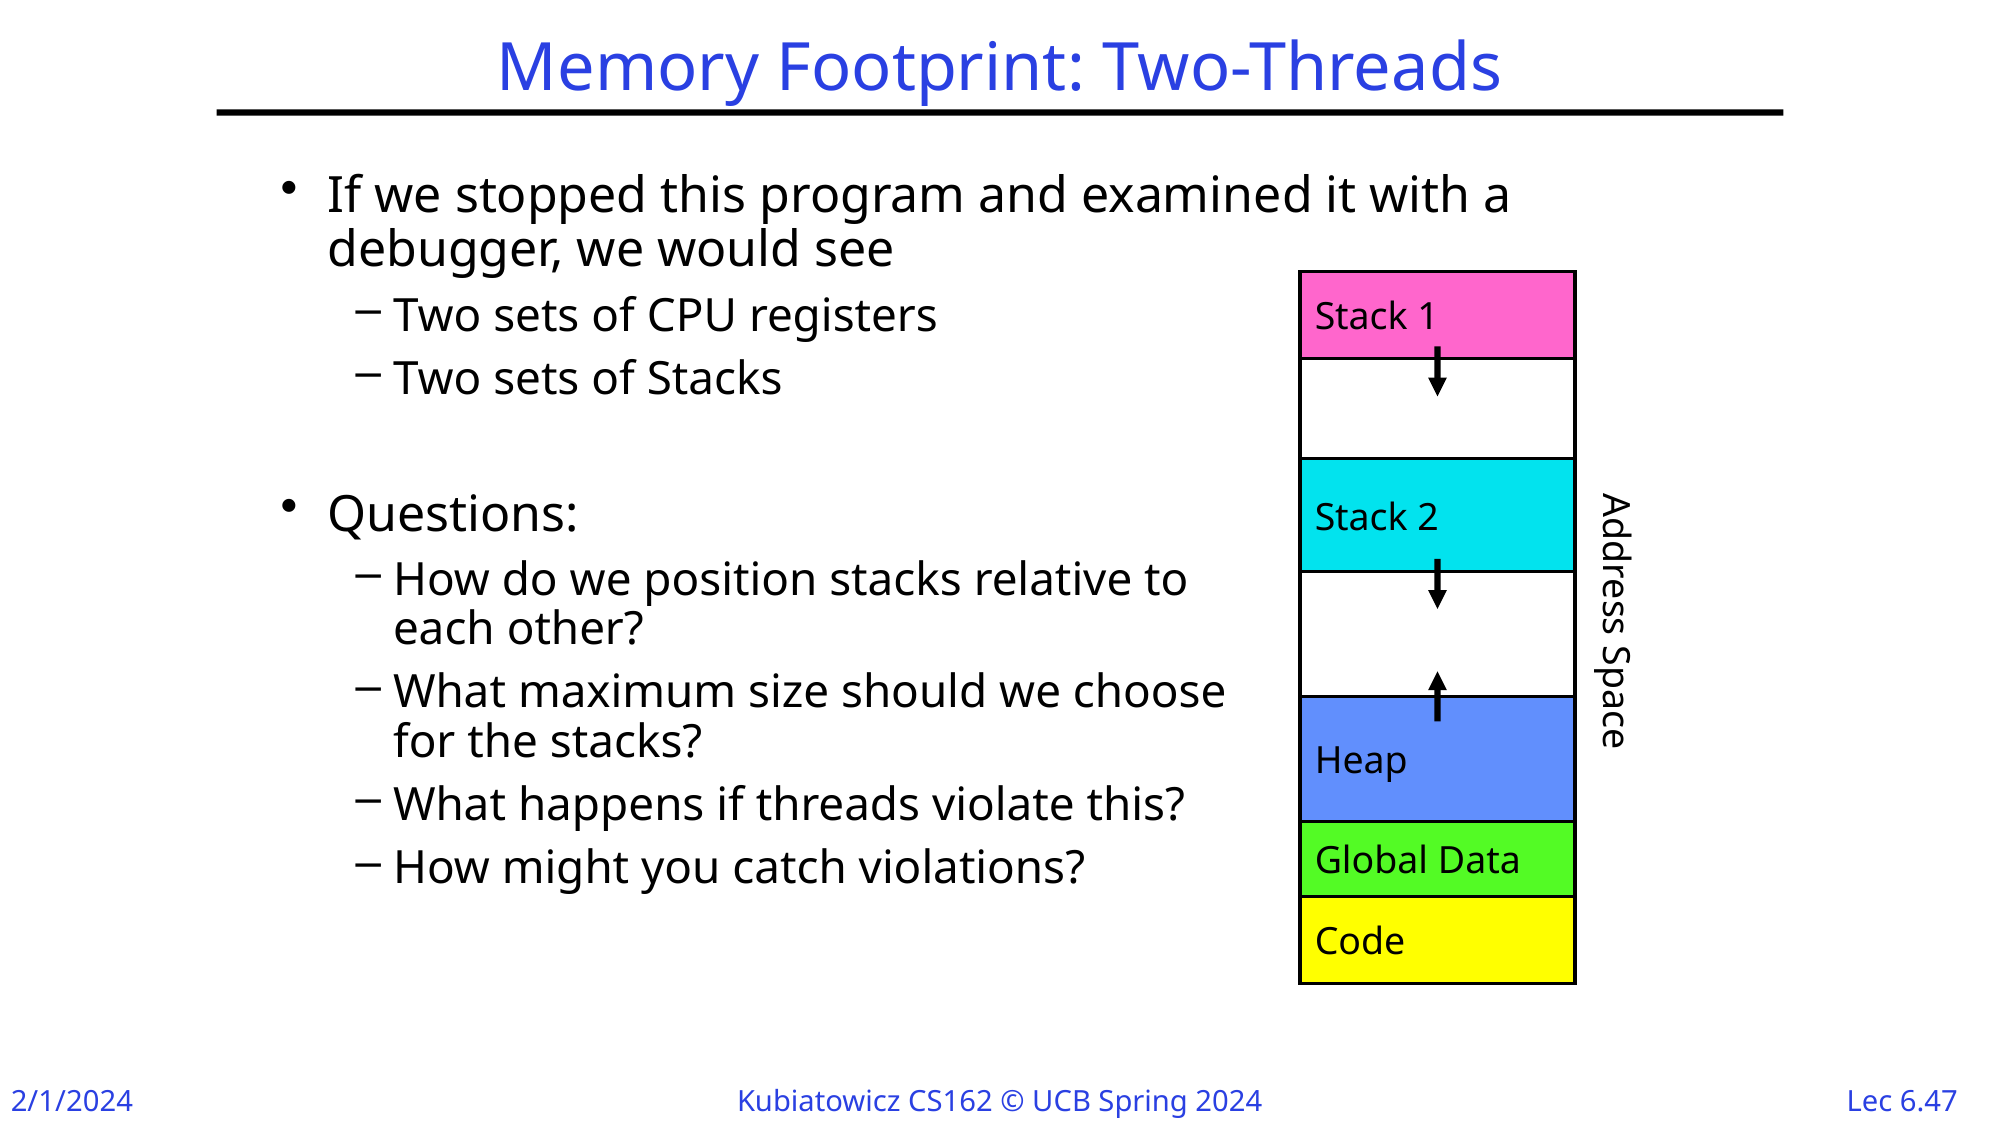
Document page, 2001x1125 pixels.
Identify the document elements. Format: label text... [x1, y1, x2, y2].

list If we stopped this program and examined it with a debugger, we would see Two sets of CPU registers Two sets of Stacks Questions: How do we position stacks relative to each other? What maximum size should we choose for the stacks? What happens if threads violate this? How might you catch violations? [265, 162, 1604, 1000]
title Memory Footprint: Two-Threads [216, 24, 1784, 113]
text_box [1299, 271, 1649, 985]
